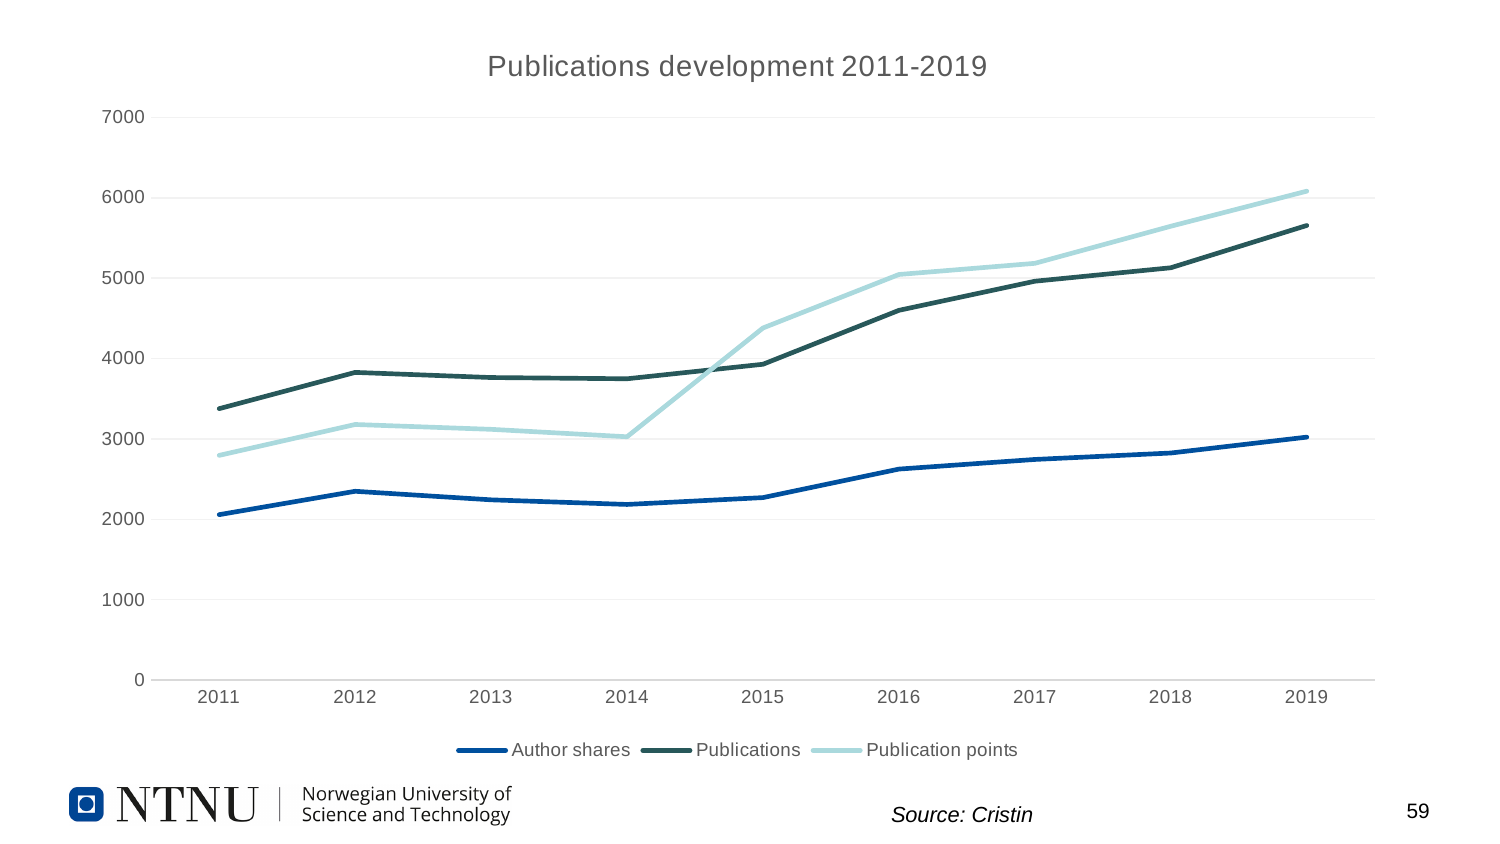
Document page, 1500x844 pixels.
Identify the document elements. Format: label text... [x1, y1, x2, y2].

text_box Source: Cristin [876, 793, 1049, 835]
chart [74, 17, 1402, 768]
picture [69, 784, 512, 826]
